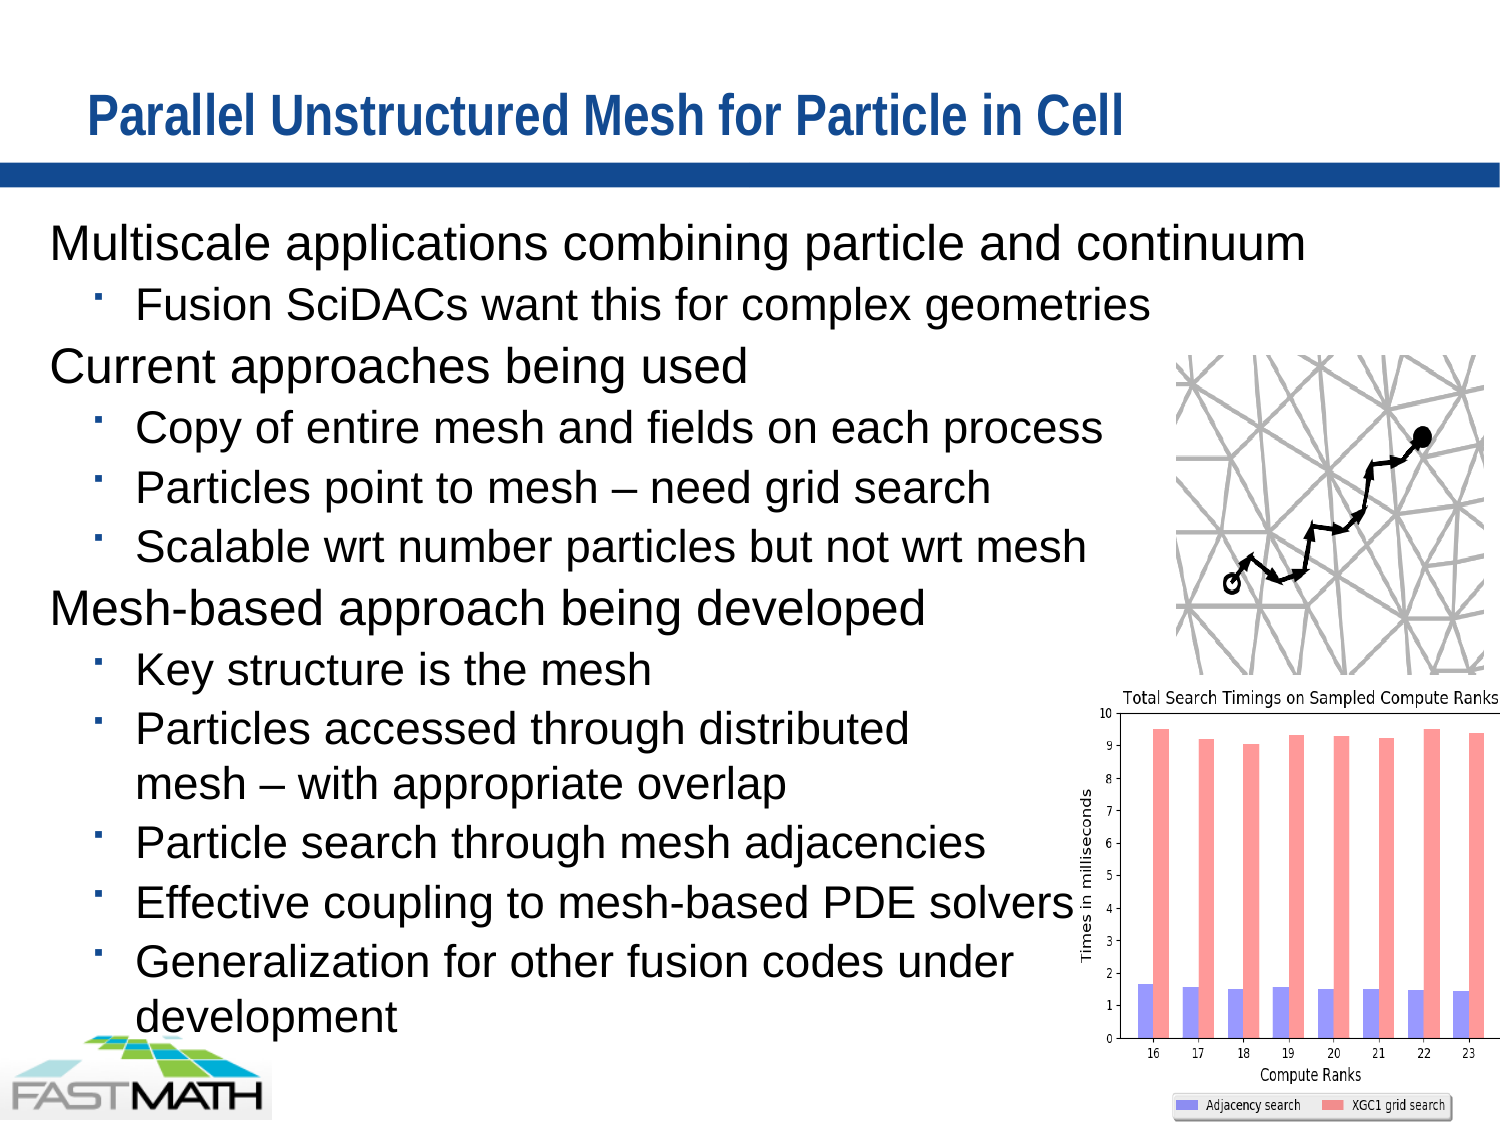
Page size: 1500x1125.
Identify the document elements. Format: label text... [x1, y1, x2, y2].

list Multiscale applications combining particle and continuum Fusion SciDACs want this for complex geometries Current approaches being used Copy of entire mesh and fields on each process Particles point to mesh – need grid search Scalable wrt number particles but not wrt mesh Mesh-based approach being developed Key structure is the mesh Particles accessed through distributed mesh – with appropriate overlap Particle search through mesh adjacencies Effective coupling to mesh-based PDE solvers Generalization for other fusion codes under development [34, 202, 1400, 979]
title Parallel Unstructured Mesh for Particle in Cell [87, 21, 1413, 155]
picture [0, 1022, 272, 1120]
picture [1058, 355, 1500, 1125]
